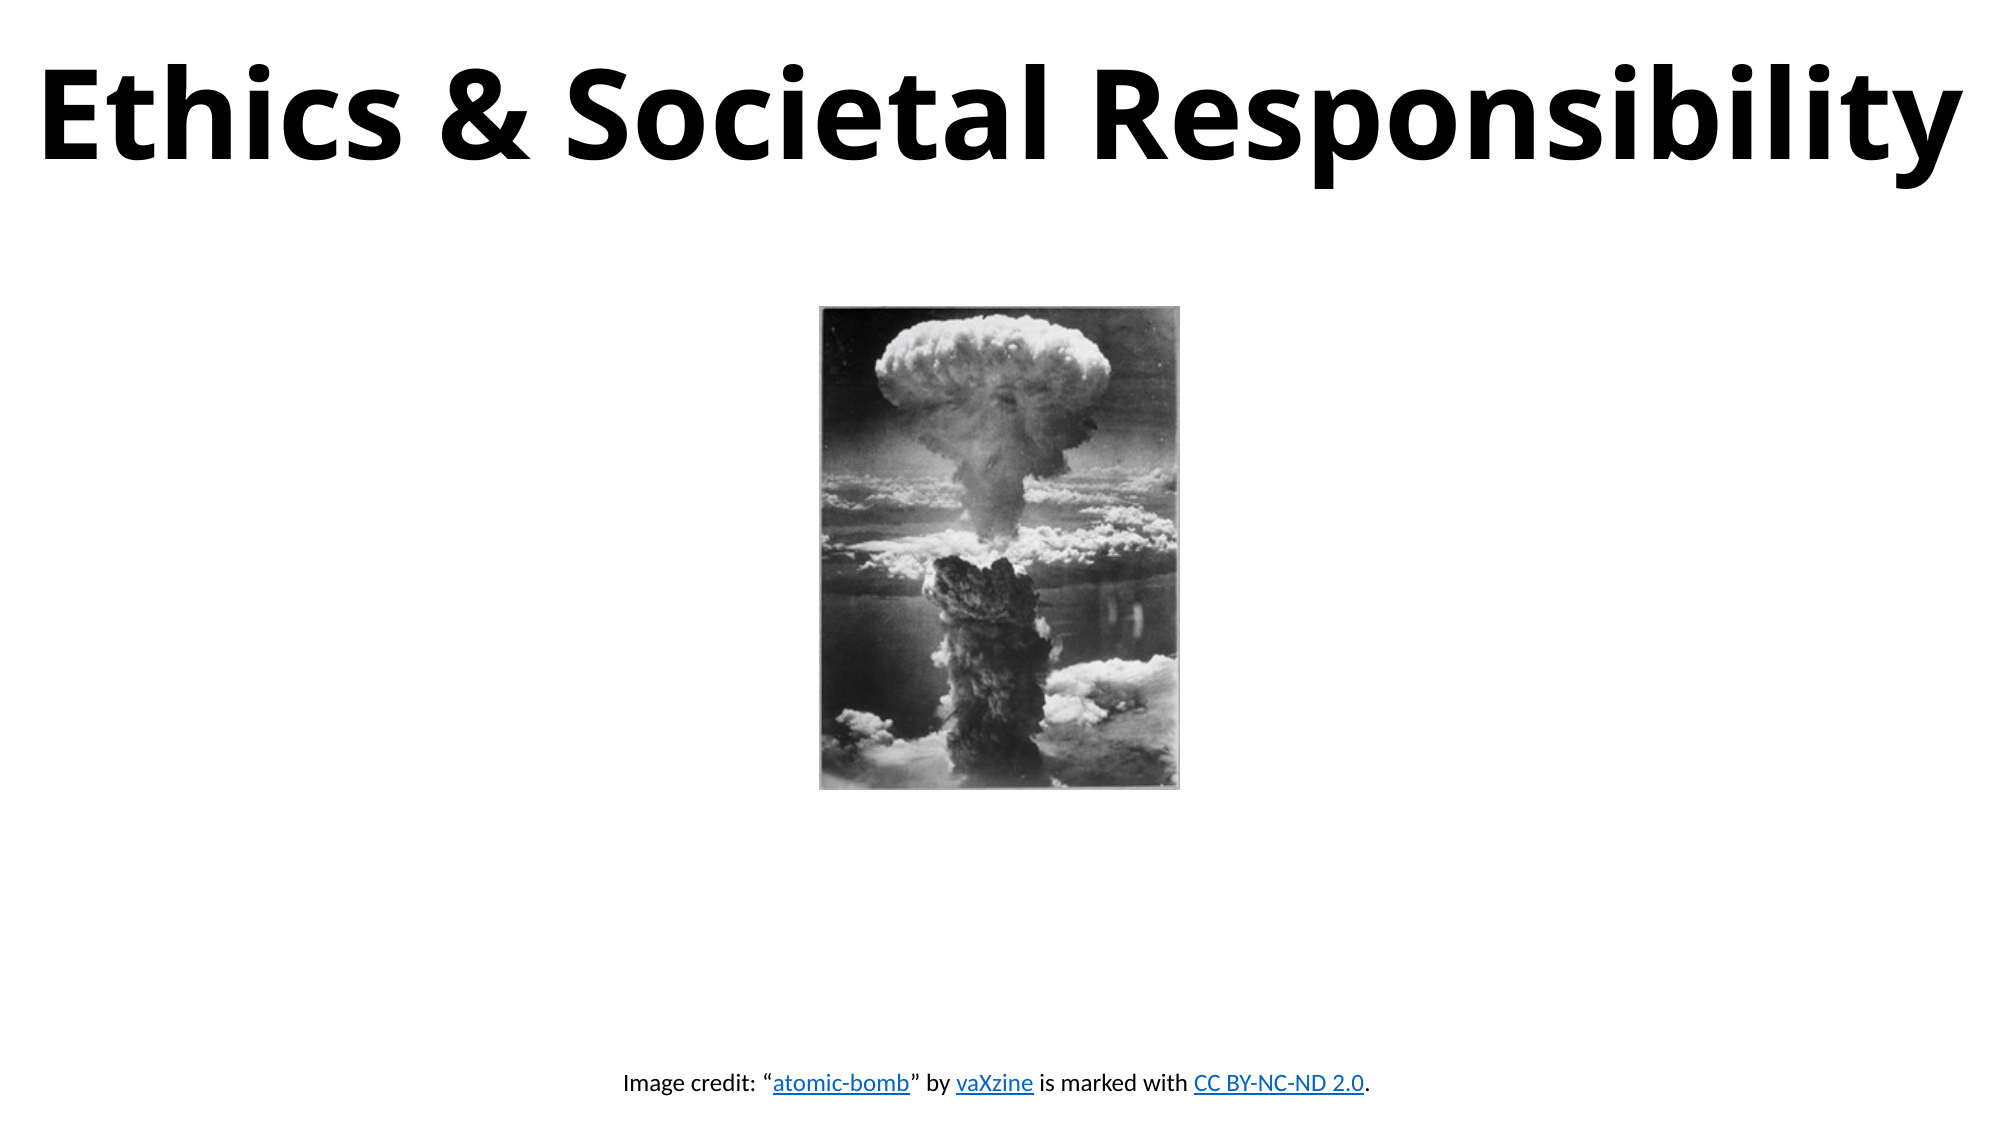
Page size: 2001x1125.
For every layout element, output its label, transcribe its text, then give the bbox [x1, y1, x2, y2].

title Ethics & Societal Responsibility [0, 0, 2000, 195]
text_box Image credit: “atomic-bomb” by vaXzine is marked with CC BY-NC-ND 2.0. [608, 1058, 1392, 1104]
picture [819, 306, 1180, 790]
